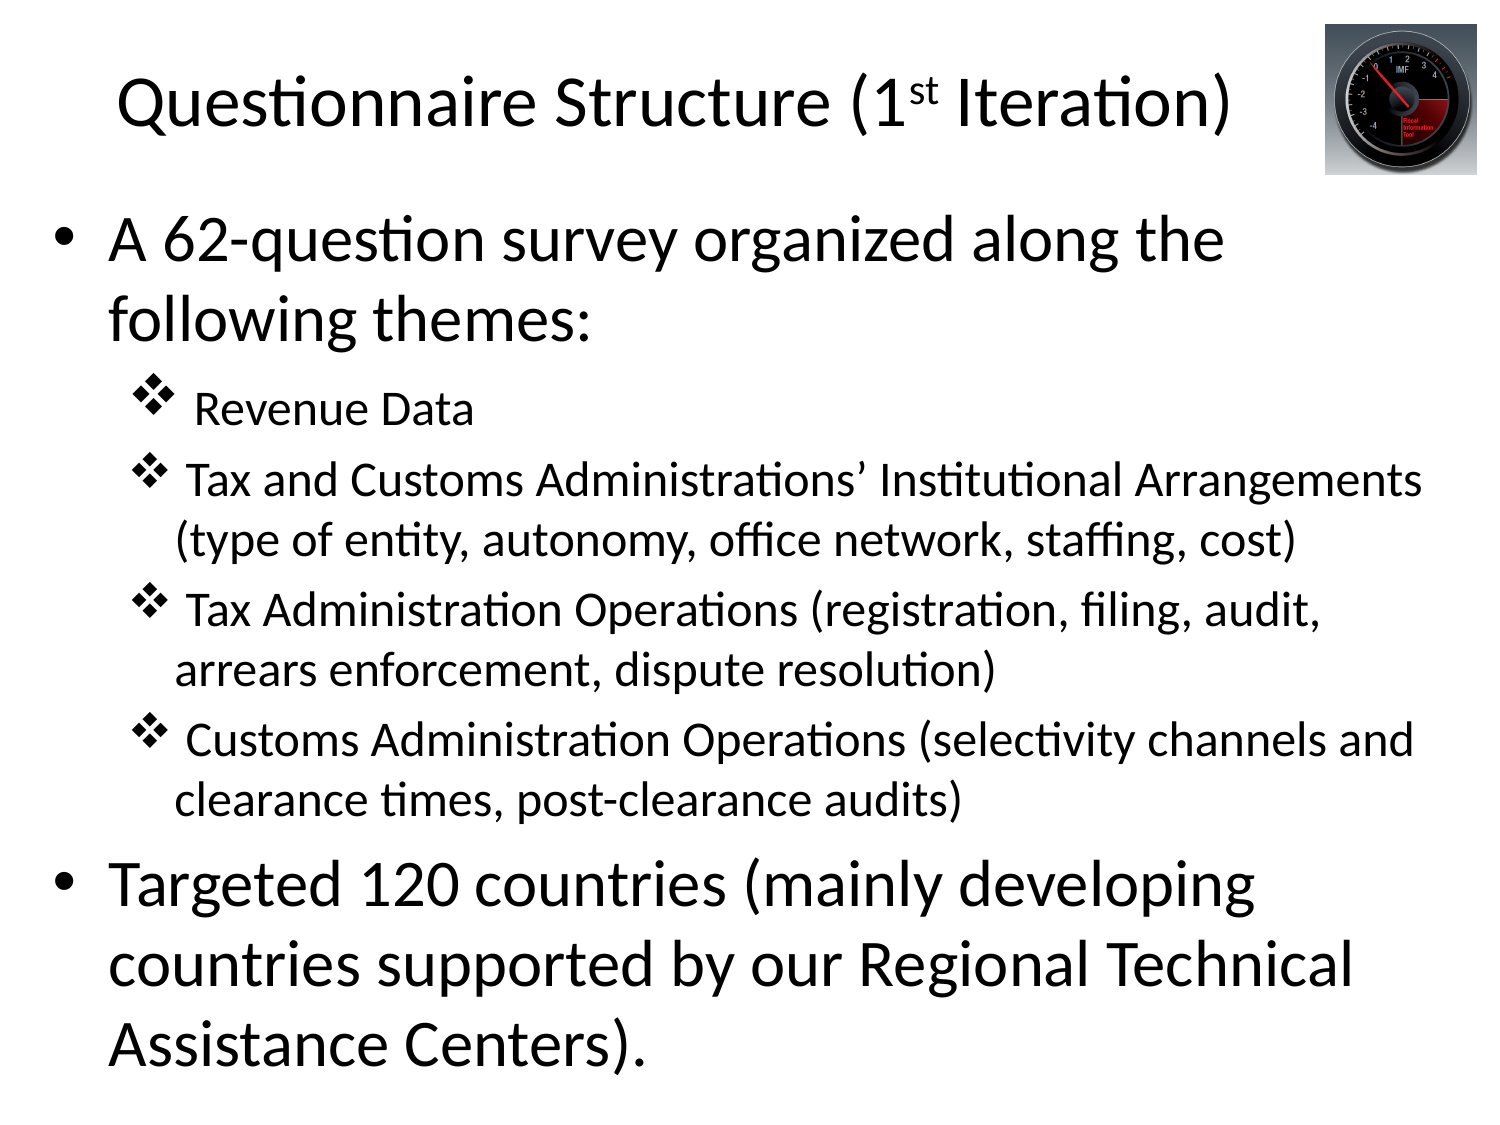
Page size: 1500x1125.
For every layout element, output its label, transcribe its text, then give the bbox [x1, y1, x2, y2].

title Questionnaire Structure (1st Iteration) [0, 0, 1350, 150]
picture [1324, 24, 1478, 176]
list A 62-question survey organized along the following themes: Revenue Data Tax and Customs Administrations’ Institutional Arrangements (type of entity, autonomy, office network, staffing, cost) Tax Administration Operations (registration, filing, audit, arrears enforcement, dispute resolution) Customs Administration Operations (selectivity channels and clearance times, post-clearance audits) Targeted 120 countries (mainly developing countries supported by our Regional Technical Assistance Centers). [37, 187, 1475, 1100]
